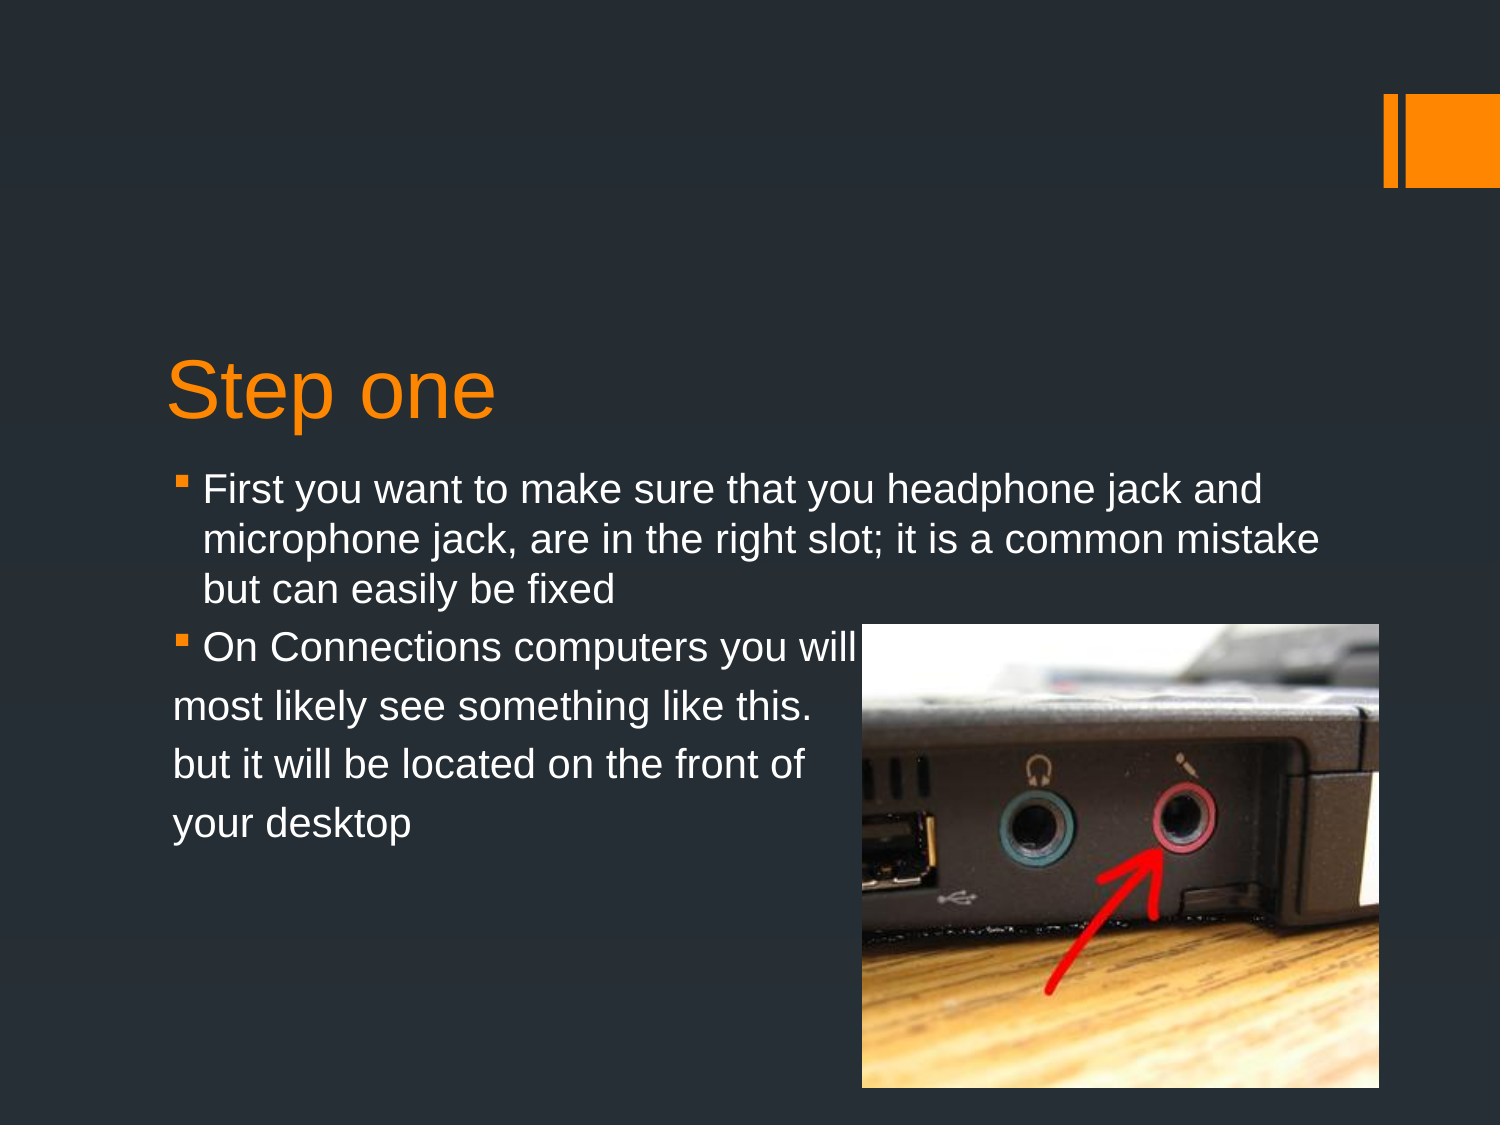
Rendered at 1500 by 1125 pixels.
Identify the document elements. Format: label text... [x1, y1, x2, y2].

picture [861, 624, 1379, 1088]
title Step one [150, 253, 1350, 443]
list First you want to make sure that you headphone jack and microphone jack, are in the right slot; it is a common mistake but can easily be fixed On Connections computers you will most likely see something like this. but it will be located on the front of your desktop [150, 454, 1350, 1035]
